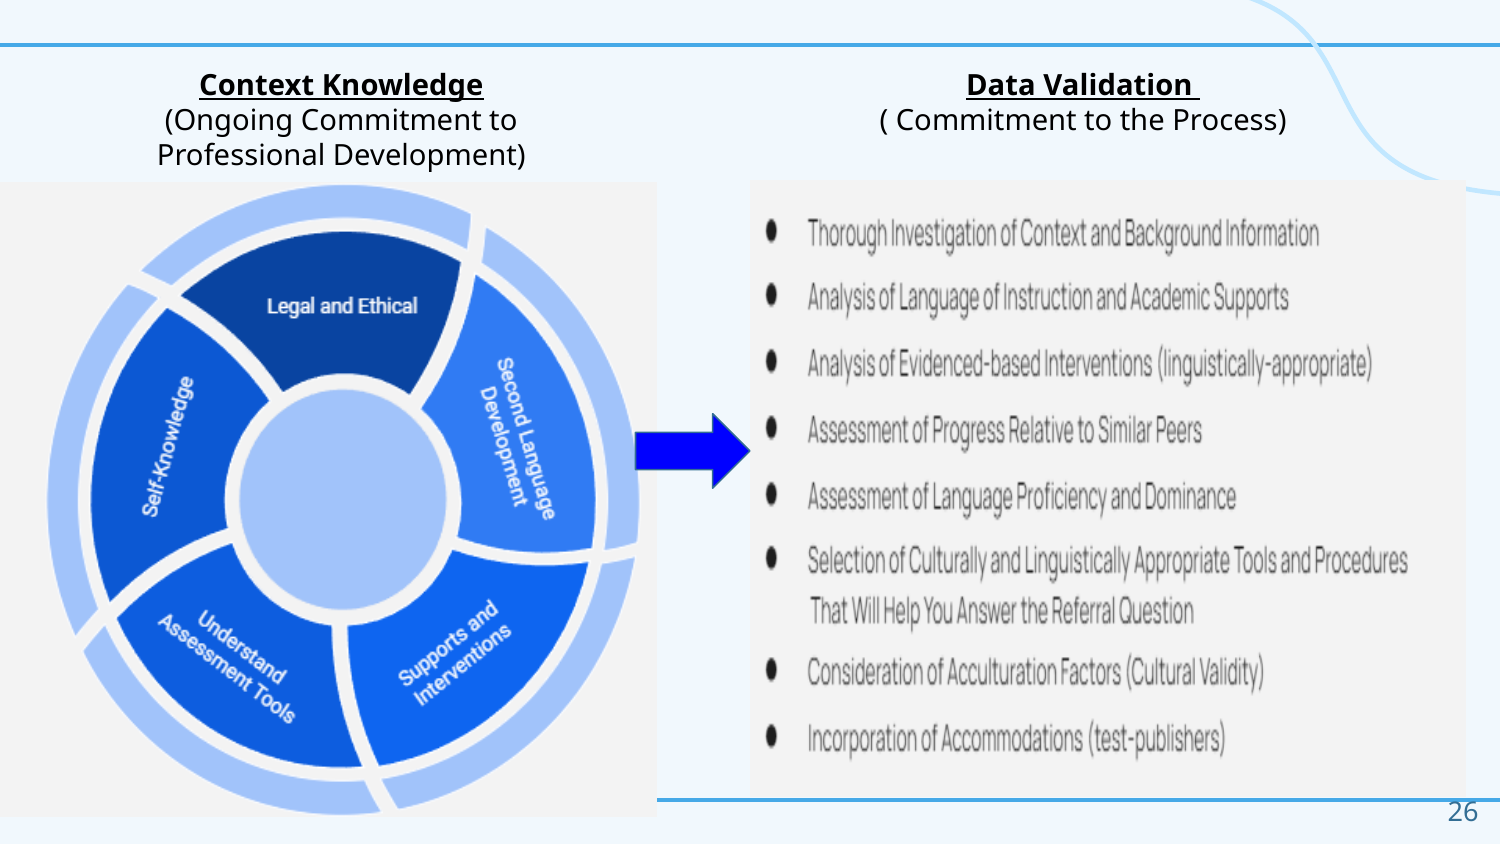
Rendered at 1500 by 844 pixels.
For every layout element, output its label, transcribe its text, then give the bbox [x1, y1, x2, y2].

text_box [660, 413, 744, 489]
picture [749, 180, 1467, 798]
text_box Context Knowledge (Ongoing Commitment to Professional Development) [26, 51, 657, 181]
slide_number ‹#› [1403, 779, 1494, 844]
picture [0, 181, 657, 818]
text_box Data Validation ( Commitment to the Process) [818, 51, 1349, 152]
